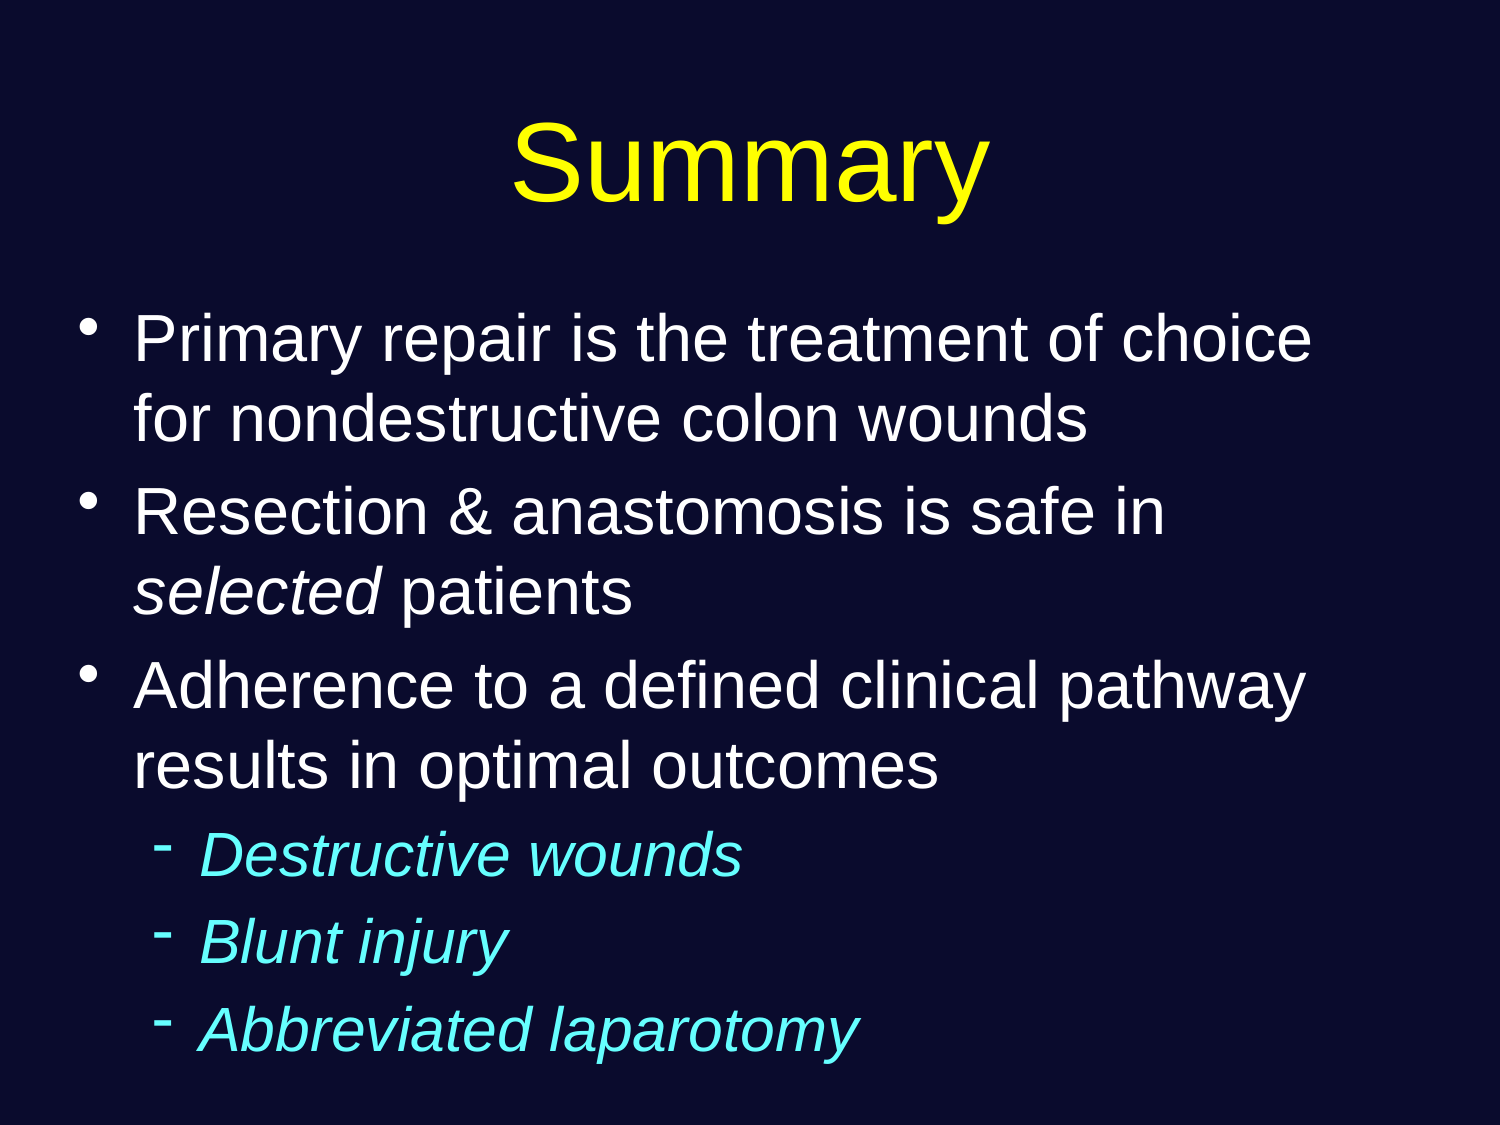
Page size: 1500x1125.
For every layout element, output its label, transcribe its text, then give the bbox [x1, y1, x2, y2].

title Summary [0, 62, 1500, 250]
list Primary repair is the treatment of choice for nondestructive colon wounds Resection & anastomosis is safe in selected patients Adherence to a defined clinical pathway results in optimal outcomes Destructive wounds Blunt injury Abbreviated laparotomy [62, 287, 1388, 1125]
